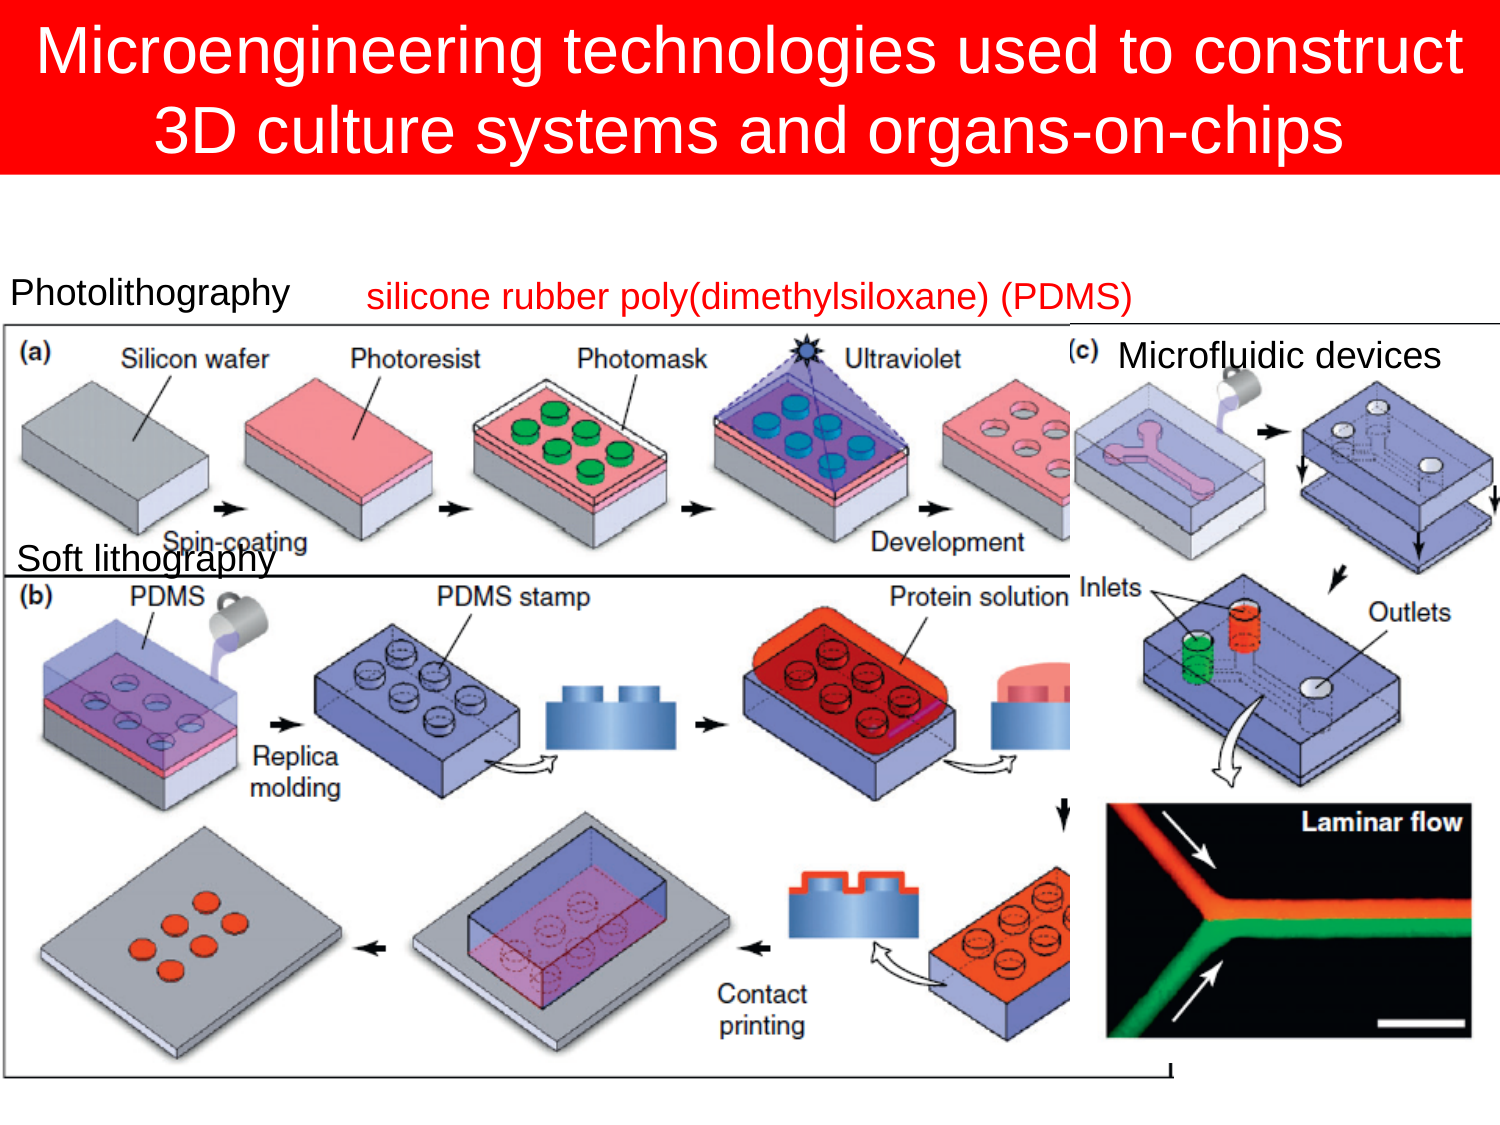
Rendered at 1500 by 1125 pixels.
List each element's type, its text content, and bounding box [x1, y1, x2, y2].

text_box silicone rubber poly(dimethylsiloxane) (PDMS) [0, 264, 1500, 323]
picture [0, 323, 1174, 1088]
text_box Microengineering technologies used to construct 3D culture systems and organs-on-chips [0, 0, 1500, 175]
text_box Photolithography [0, 260, 306, 321]
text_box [1070, 323, 1500, 1063]
